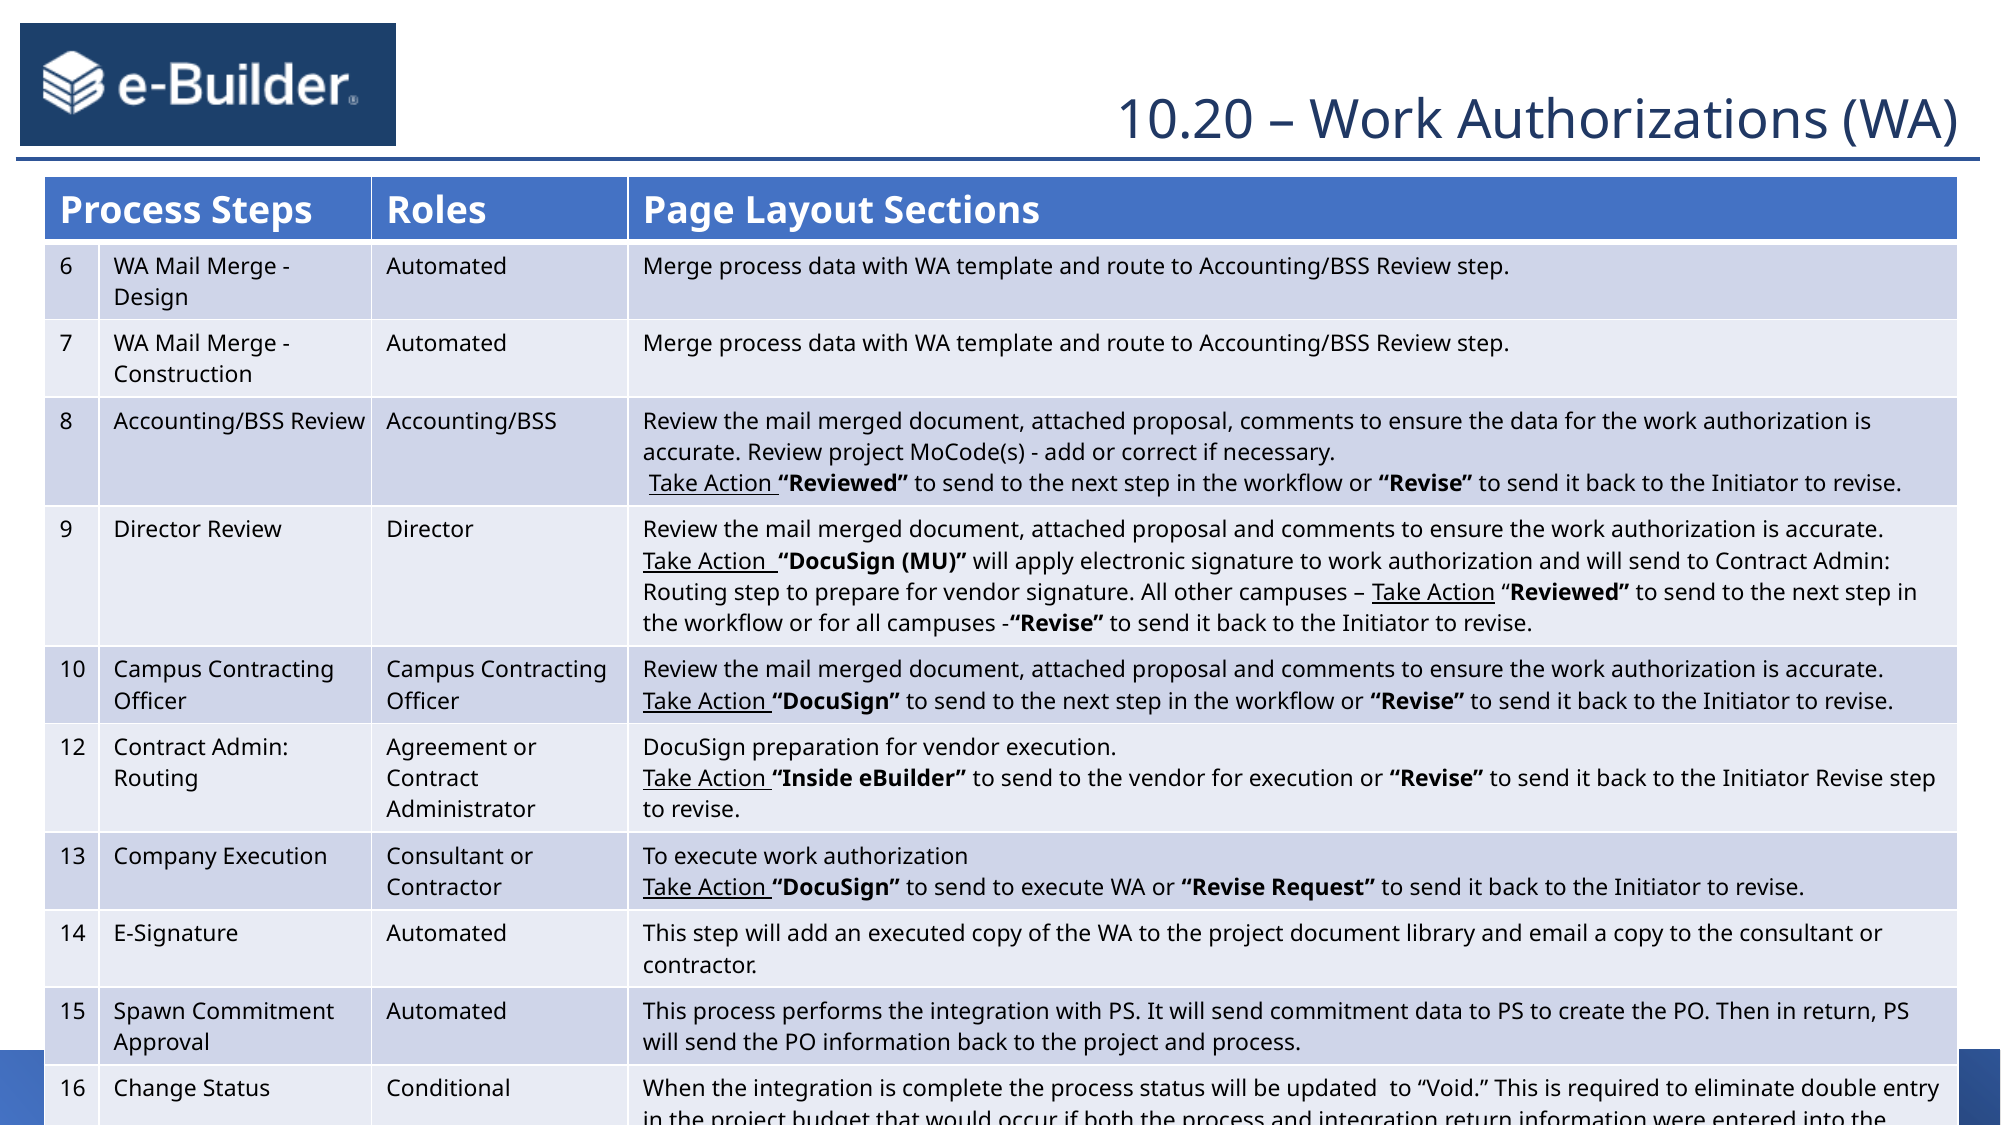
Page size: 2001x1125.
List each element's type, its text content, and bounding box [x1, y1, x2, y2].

text_box [1959, 1049, 2000, 1125]
table_cell 6 [45, 245, 98, 319]
table_cell Merge process data with WA template and route to Accounting/BSS Review step. [629, 245, 1957, 319]
table_header Process Steps [45, 177, 371, 239]
table_cell Director [372, 507, 627, 645]
table_cell 14 [45, 911, 98, 986]
table_cell Consultant or Contractor [372, 833, 627, 909]
text_box [0, 0, 2000, 1049]
table_cell E-Signature [100, 911, 371, 986]
table_cell 16 [45, 1066, 98, 1125]
table_cell Review the mail merged document, attached proposal and comments to ensure the work authorization is accurate. Take Action “DocuSign” to send to the next step in the workflow or “Revise” to send it back to the Initiator to revise. [629, 647, 1957, 723]
table_header Roles [372, 177, 627, 239]
table_cell Director Review [100, 507, 371, 645]
table_cell 12 [45, 724, 98, 831]
table_cell Agreement or Contract Administrator [372, 724, 627, 831]
table_cell 13 [45, 833, 98, 909]
table_cell Merge process data with WA template and route to Accounting/BSS Review step. [629, 320, 1957, 396]
table_cell Automated [372, 911, 627, 986]
text_box Continued [1959, 1063, 1966, 1112]
text_box [0, 1049, 44, 1125]
table_cell DocuSign preparation for vendor execution. Take Action “Inside eBuilder” to send to the vendor for execution or “Revise” to send it back to the Initiator Revise step to revise. [629, 724, 1957, 831]
table_cell WA Mail Merge - Construction [100, 320, 371, 396]
table_cell Automated [372, 988, 627, 1064]
table_cell Accounting/BSS [372, 398, 627, 505]
table_cell Review the mail merged document, attached proposal and comments to ensure the work authorization is accurate. Take Action “DocuSign (MU)” will apply electronic signature to work authorization and will send to Contract Admin: Routing step to prepare for vendor signature. All other campuses – Take Action “Reviewed” to send to the next step in the workflow or for all campuses -“Revise” to send it back to the Initiator to revise. [629, 507, 1957, 645]
table_cell Campus Contracting Officer [100, 647, 371, 723]
table_cell 7 [45, 320, 98, 396]
table_cell Campus Contracting Officer [372, 647, 627, 723]
table_cell This process performs the integration with PS. It will send commitment data to PS to create the PO. Then in return, PS will send the PO information back to the project and process. [629, 988, 1957, 1064]
picture [20, 23, 396, 146]
table_cell Conditional [372, 1066, 627, 1125]
table_cell Accounting/BSS Review [100, 398, 371, 505]
table_cell Automated [372, 245, 627, 319]
text_box 10.20 – Work Authorizations (WA) [706, 37, 1975, 158]
table_cell Automated [372, 320, 627, 396]
table_cell WA Mail Merge - Design [100, 245, 371, 319]
table_cell Review the mail merged document, attached proposal, comments to ensure the data for the work authorization is accurate. Review project MoCode(s) - add or correct if necessary. Take Action “Reviewed” to send to the next step in the workflow or “Revise” to send it back to the Initiator to revise. [629, 398, 1957, 505]
table_cell Company Execution [100, 833, 371, 909]
table_cell Spawn Commitment Approval [100, 988, 371, 1064]
table_cell This step will add an executed copy of the WA to the project document library and email a copy to the consultant or contractor. [629, 911, 1957, 986]
table_cell Contract Admin: Routing [100, 724, 371, 831]
table_cell When the integration is complete the process status will be updated to “Void.” This is required to eliminate double entry in the project budget that would occur if both the process and integration return information were entered into the commitment. [629, 1066, 1957, 1125]
table_cell 8 [45, 398, 98, 505]
table_cell 10 [45, 647, 98, 723]
table_cell Change Status [100, 1066, 371, 1125]
table_cell To execute work authorization Take Action “DocuSign” to send to execute WA or “Revise Request” to send it back to the Initiator to revise. [629, 833, 1957, 909]
table_cell 15 [45, 988, 98, 1064]
table_cell 9 [45, 507, 98, 645]
table_header Page Layout Sections [629, 177, 1957, 239]
